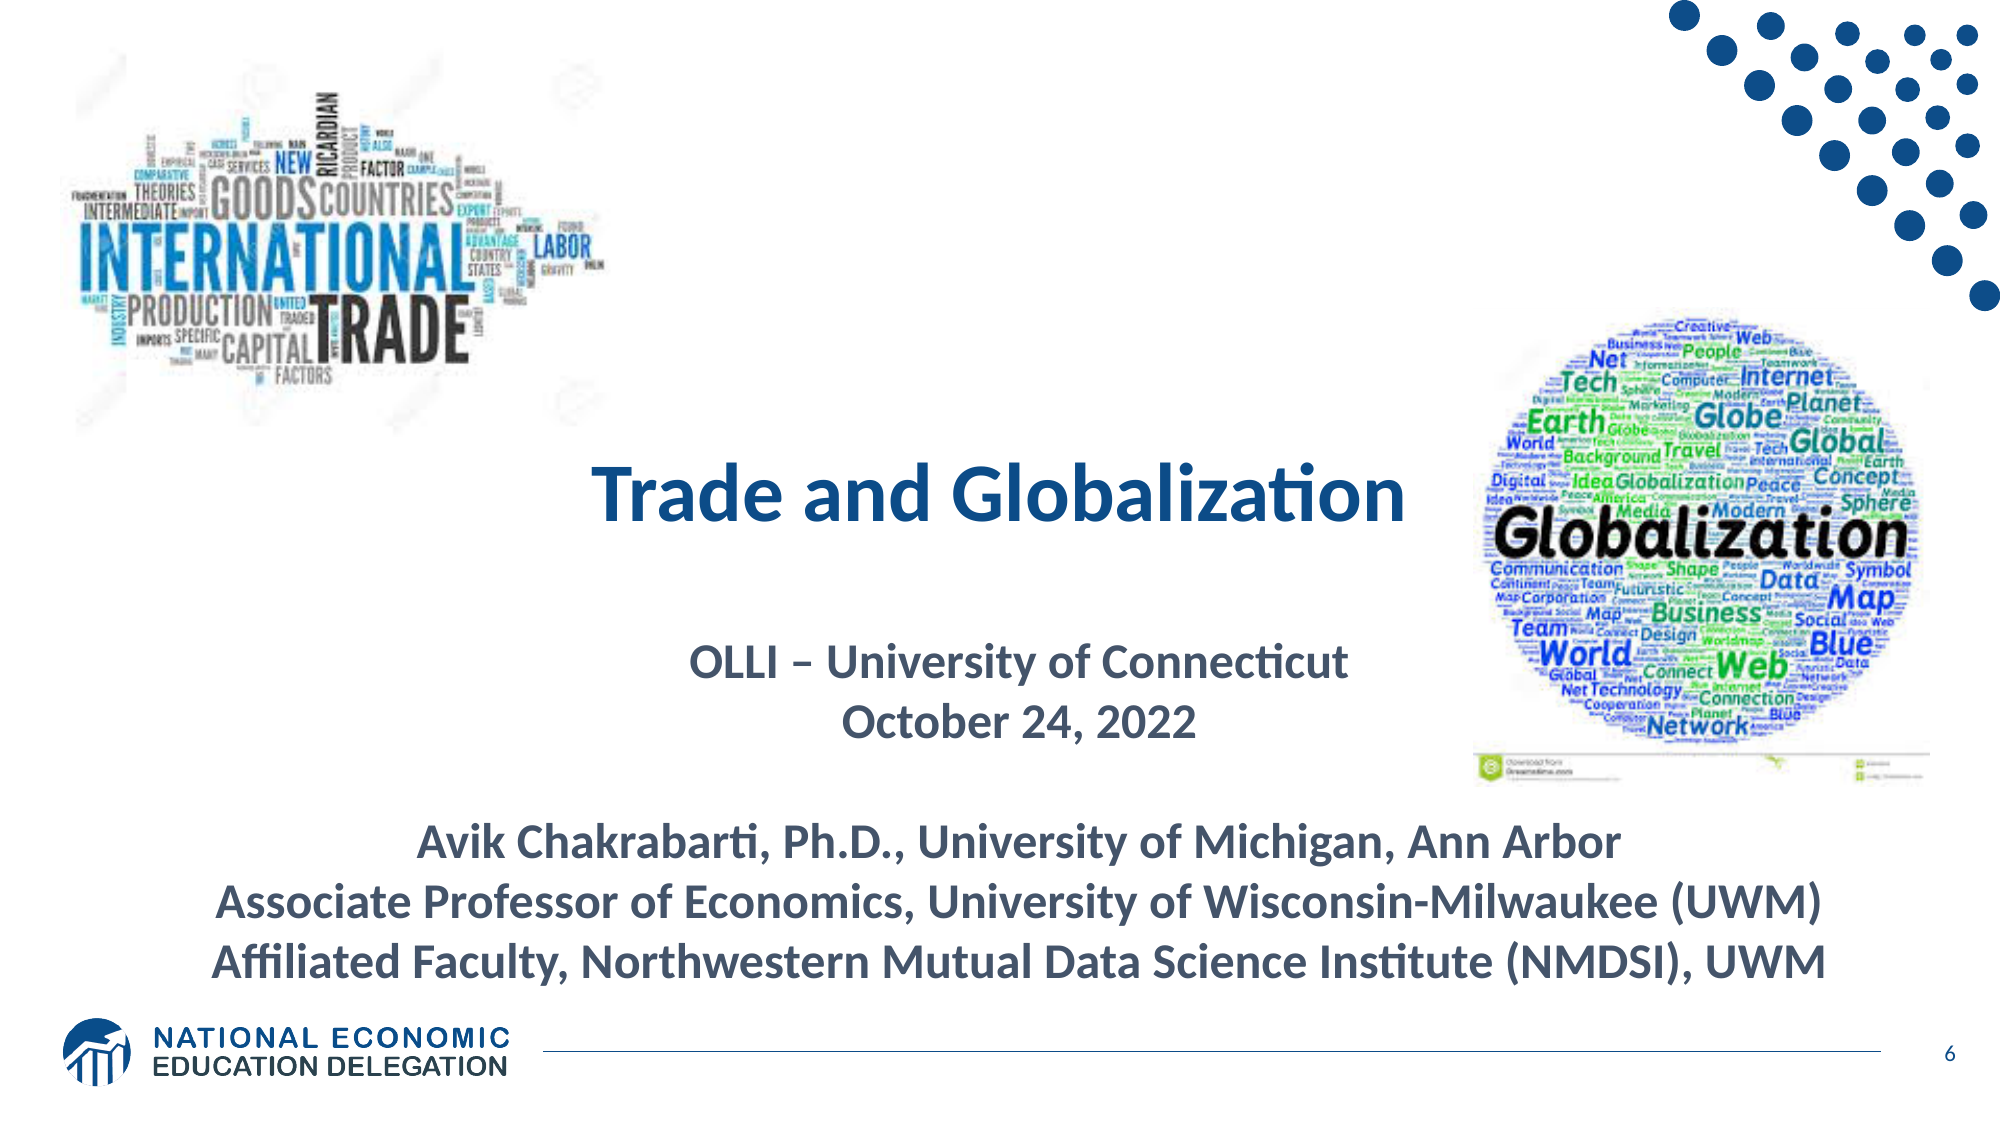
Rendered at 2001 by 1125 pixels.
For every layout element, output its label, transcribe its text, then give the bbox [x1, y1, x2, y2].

subtitle Trade and Globalization [249, 416, 1473, 561]
picture [55, 1013, 520, 1091]
picture [1473, 307, 1930, 787]
text_box OLLI – University of Connecticut October 24, 2022 Avik Chakrabarti, Ph.D., University of Michigan, Ann Arbor Associate Professor of Economics, University of Wisconsin-Milwaukee (UWM) Affiliated Faculty, Northwestern Mutual Data Science Institute (NMDSI), UWM [86, 621, 1953, 1052]
slide_number 6 [1521, 1022, 1972, 1082]
picture [59, 43, 617, 437]
